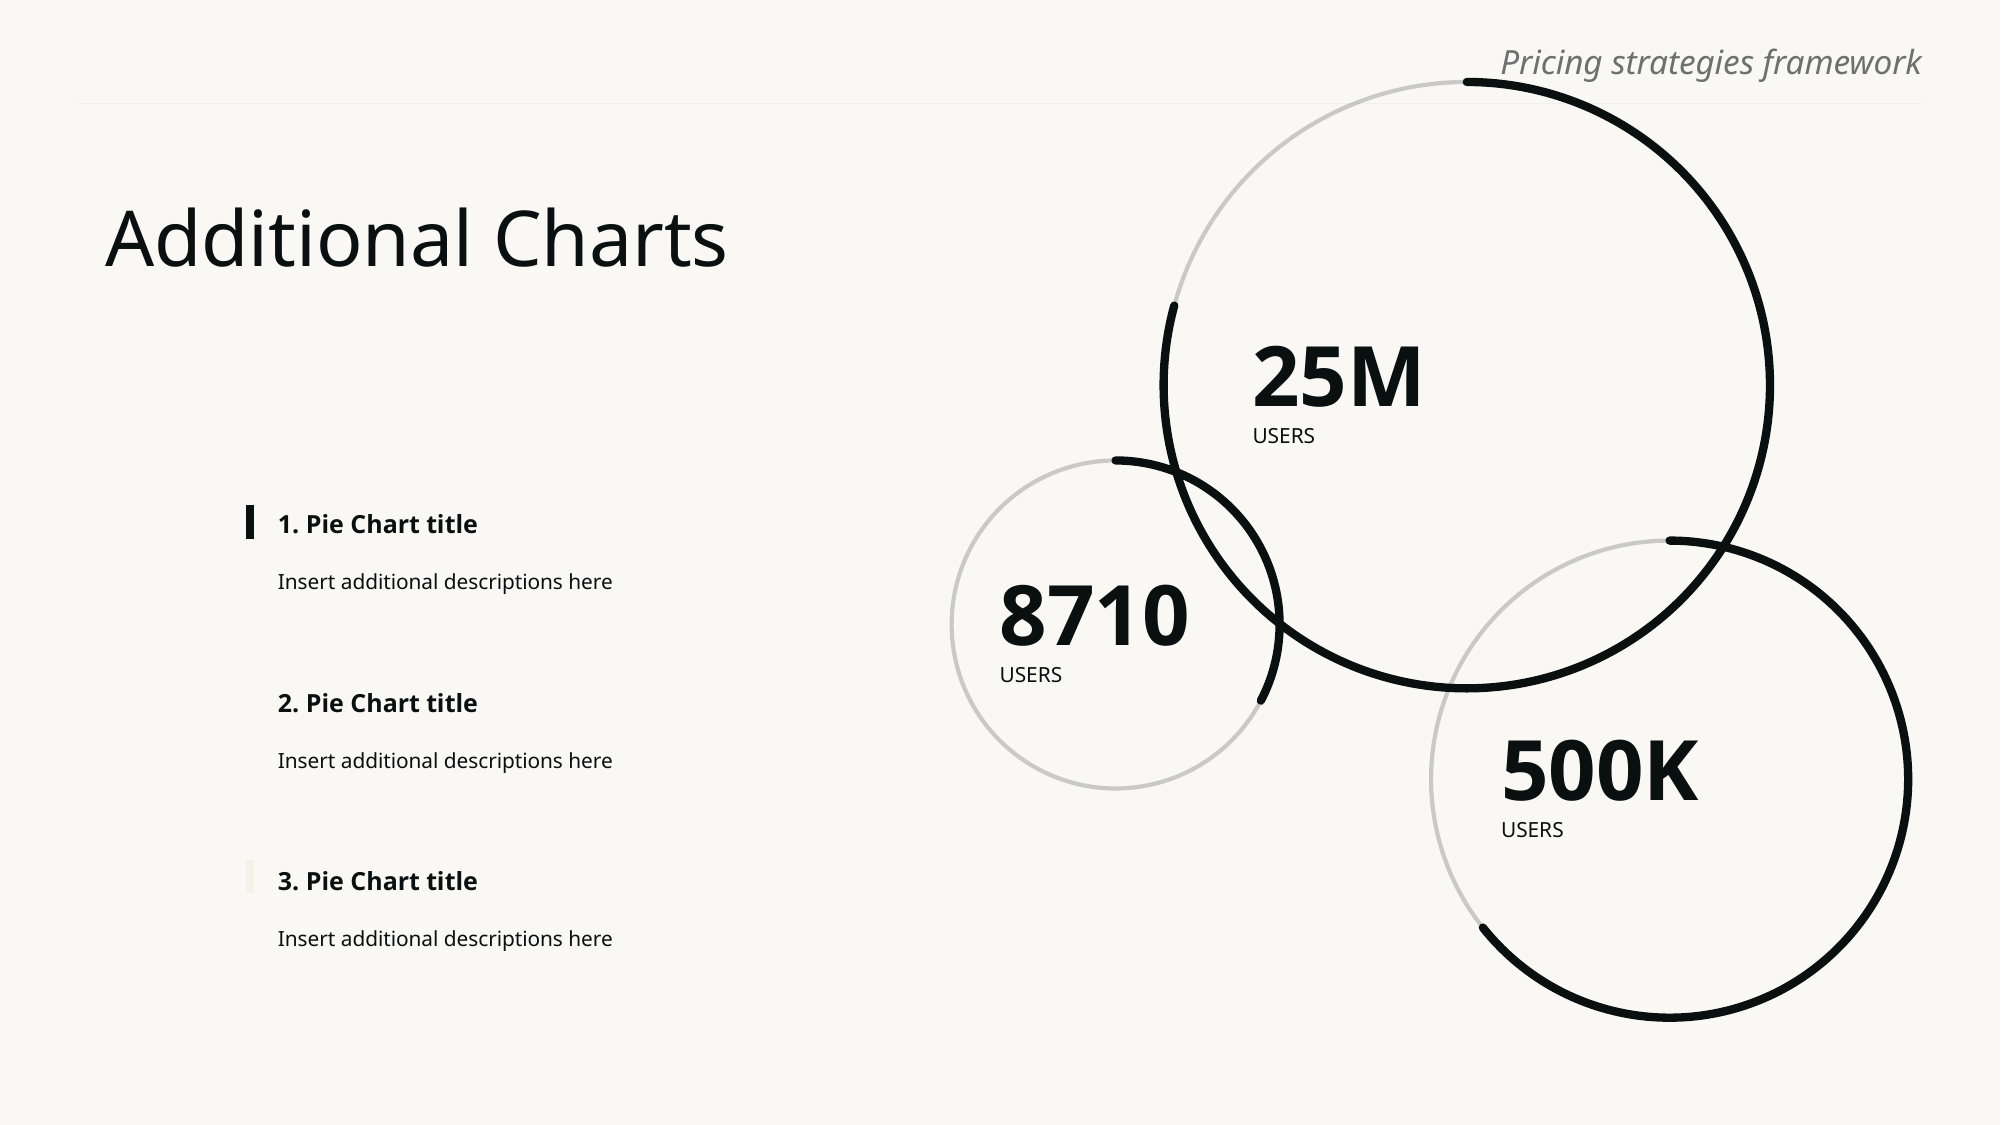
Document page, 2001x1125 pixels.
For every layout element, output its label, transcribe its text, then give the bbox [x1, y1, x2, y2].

text_box [1163, 284, 1771, 688]
text_box 2. Pie Chart title Insert additional descriptions here [277, 681, 728, 773]
text_box 500K USERS [1431, 540, 1669, 927]
text_box 25M USERS [1174, 284, 1466, 384]
text_box [1466, 81, 1692, 182]
text_box 8710 USERS [951, 460, 1261, 789]
text_box [1482, 540, 1909, 1018]
title Additional Charts [90, 182, 1936, 284]
text_box 3. Pie Chart title Insert additional descriptions here [277, 859, 728, 951]
text_box 25M USERS [1241, 81, 1466, 182]
text_box 1. Pie Chart title Insert additional descriptions here [277, 502, 728, 594]
text_box [1115, 460, 1280, 701]
